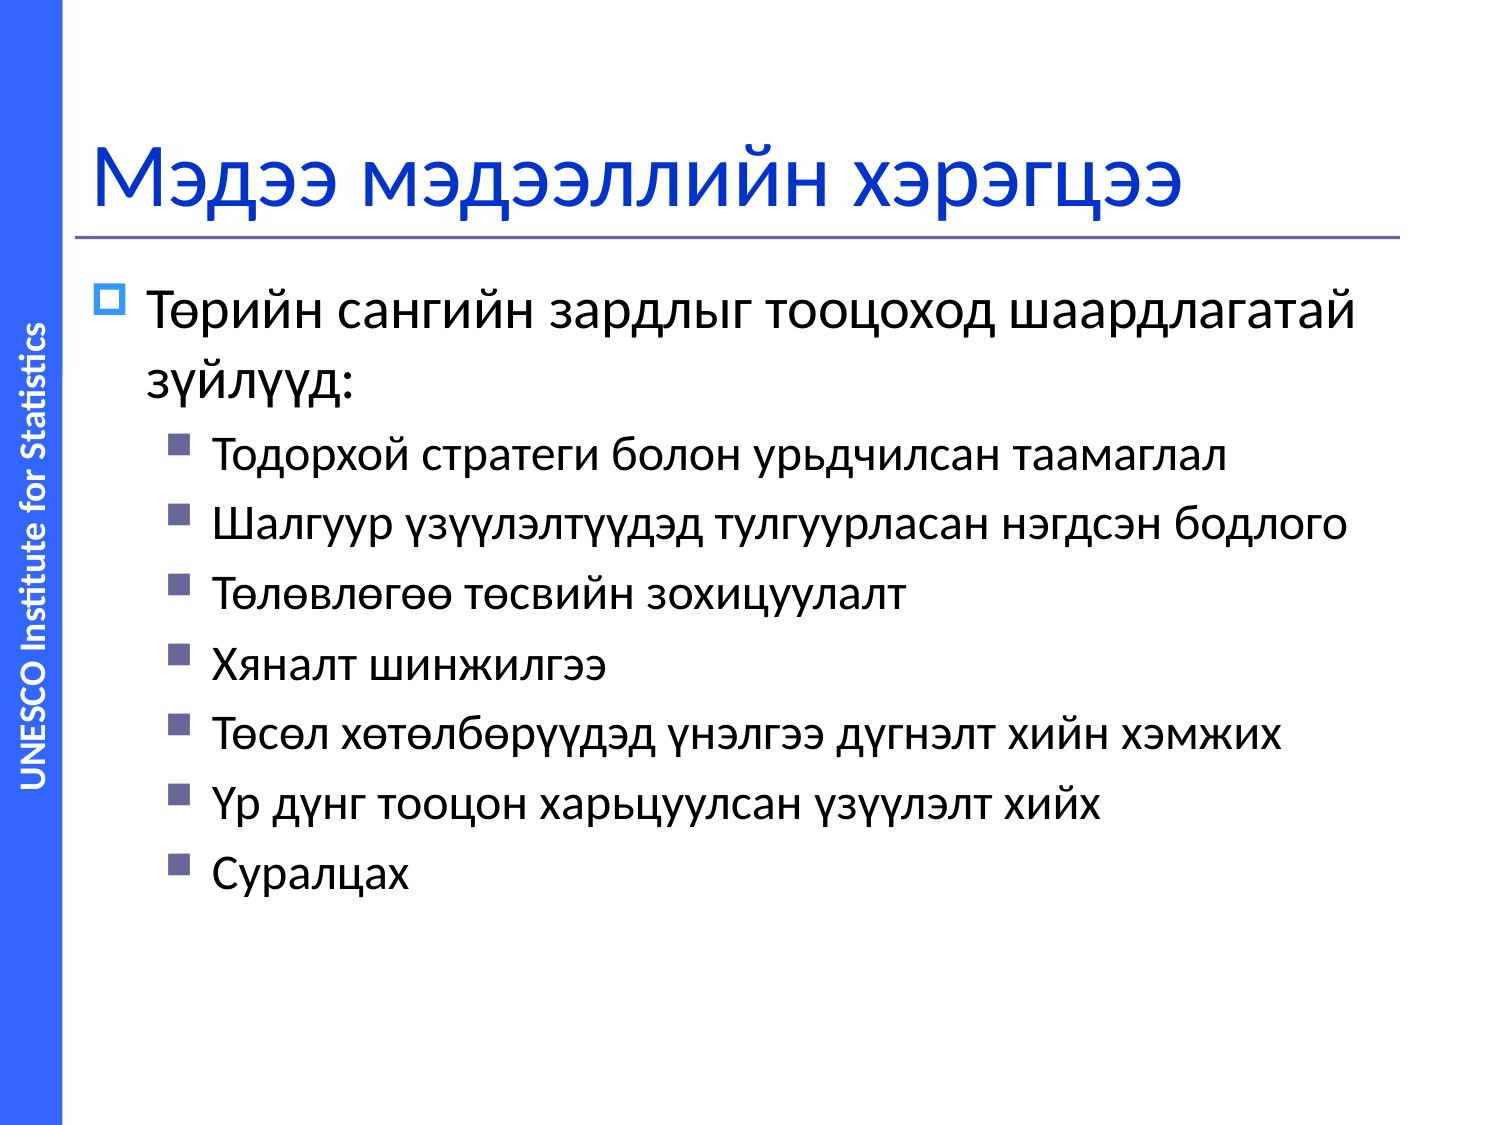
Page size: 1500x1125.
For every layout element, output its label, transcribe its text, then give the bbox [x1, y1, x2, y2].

list Төрийн сангийн зардлыг тооцоход шаардлагатай зүйлүүд: Тодорхой стратеги болон урьдчилсан таамаглал Шалгуур үзүүлэлтүүдэд тулгуурласан нэгдсэн бодлого Төлөвлөгөө төсвийн зохицуулалт Хяналт шинжилгээ Төсөл хөтөлбөрүүдэд үнэлгээ дүгнэлт хийн хэмжих Үр дүнг тооцон харьцуулсан үзүүлэлт хийх Суралцах [75, 262, 1425, 1006]
title Мэдээ мэдээллийн хэрэгцээ [75, 45, 1425, 233]
